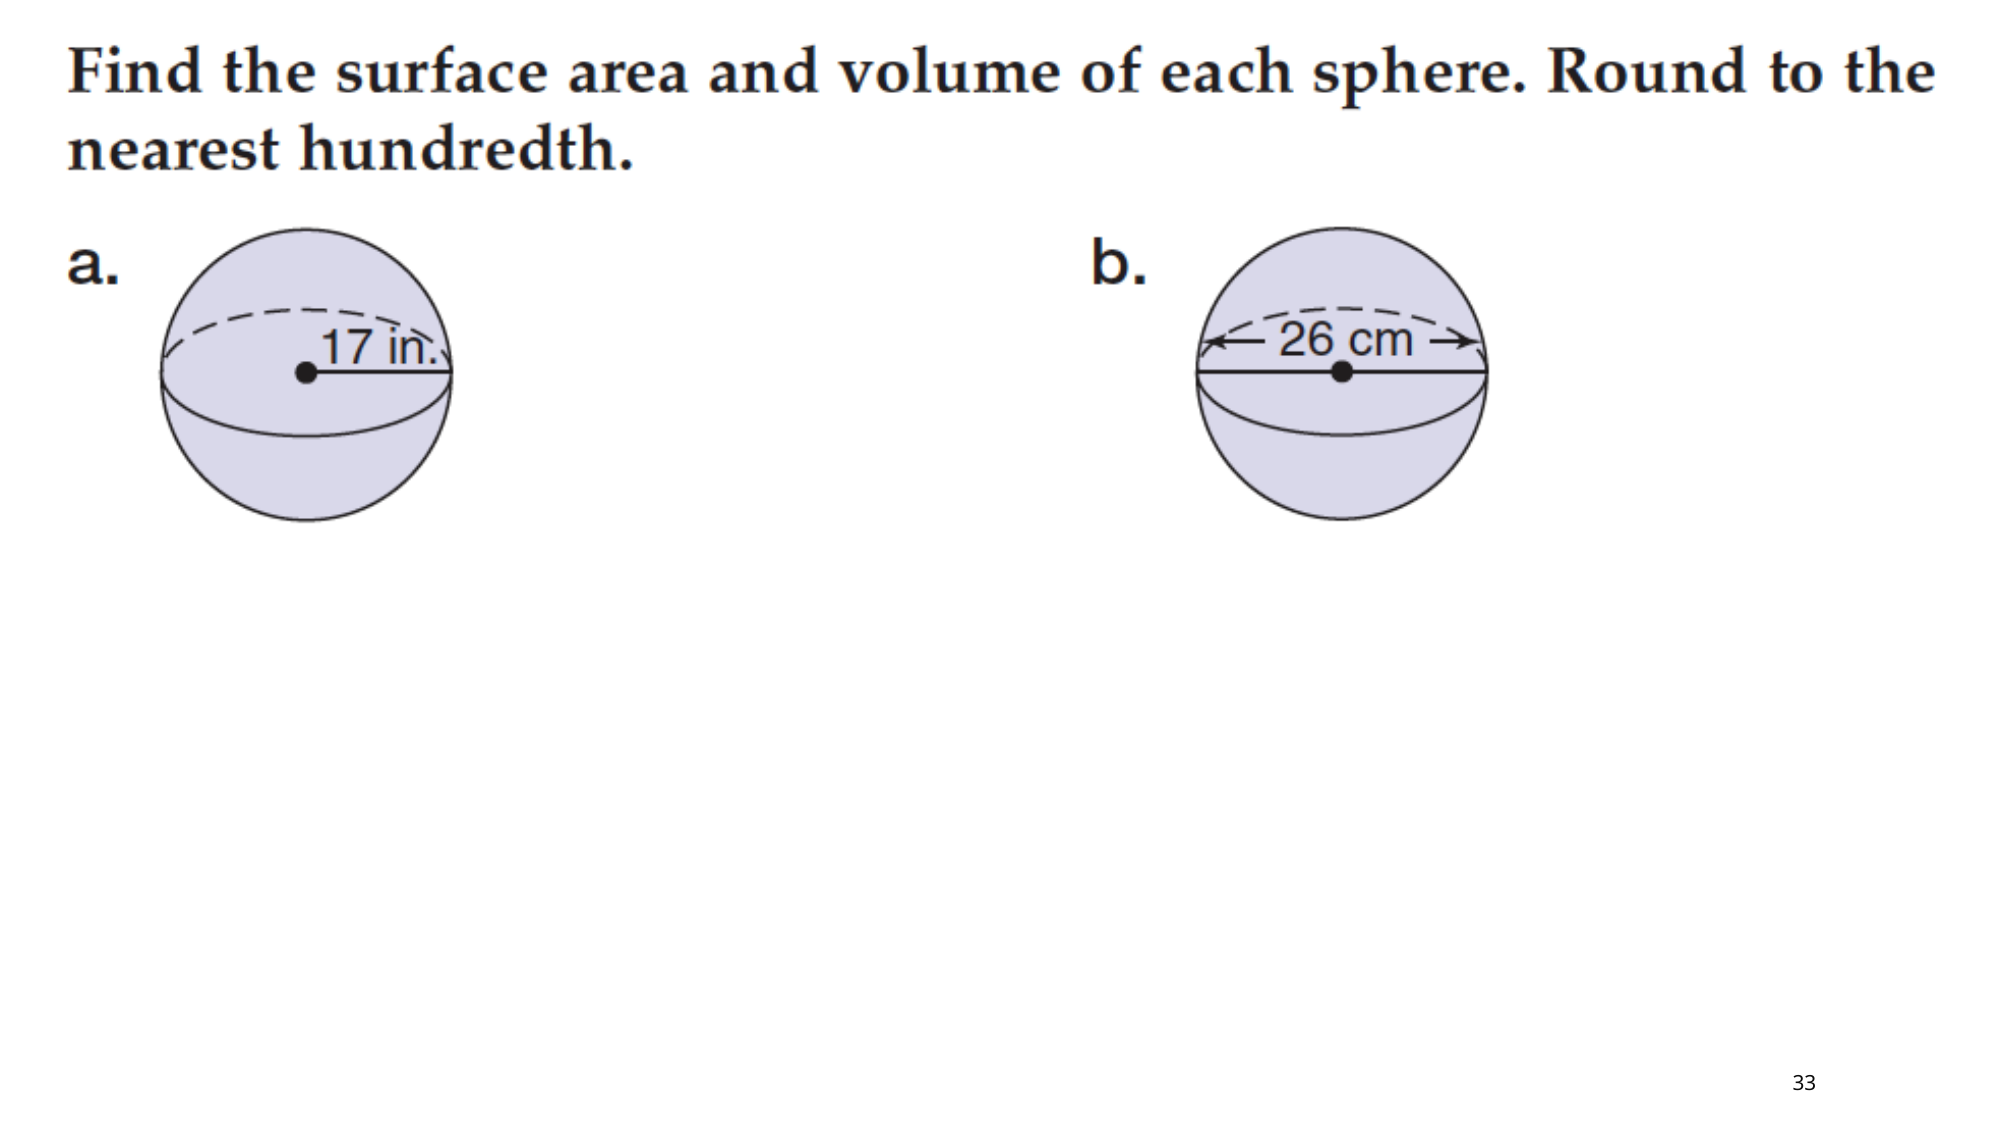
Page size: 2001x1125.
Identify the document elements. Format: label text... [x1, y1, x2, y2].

picture [0, 0, 2000, 558]
slide_number 33 [1777, 1061, 1938, 1107]
